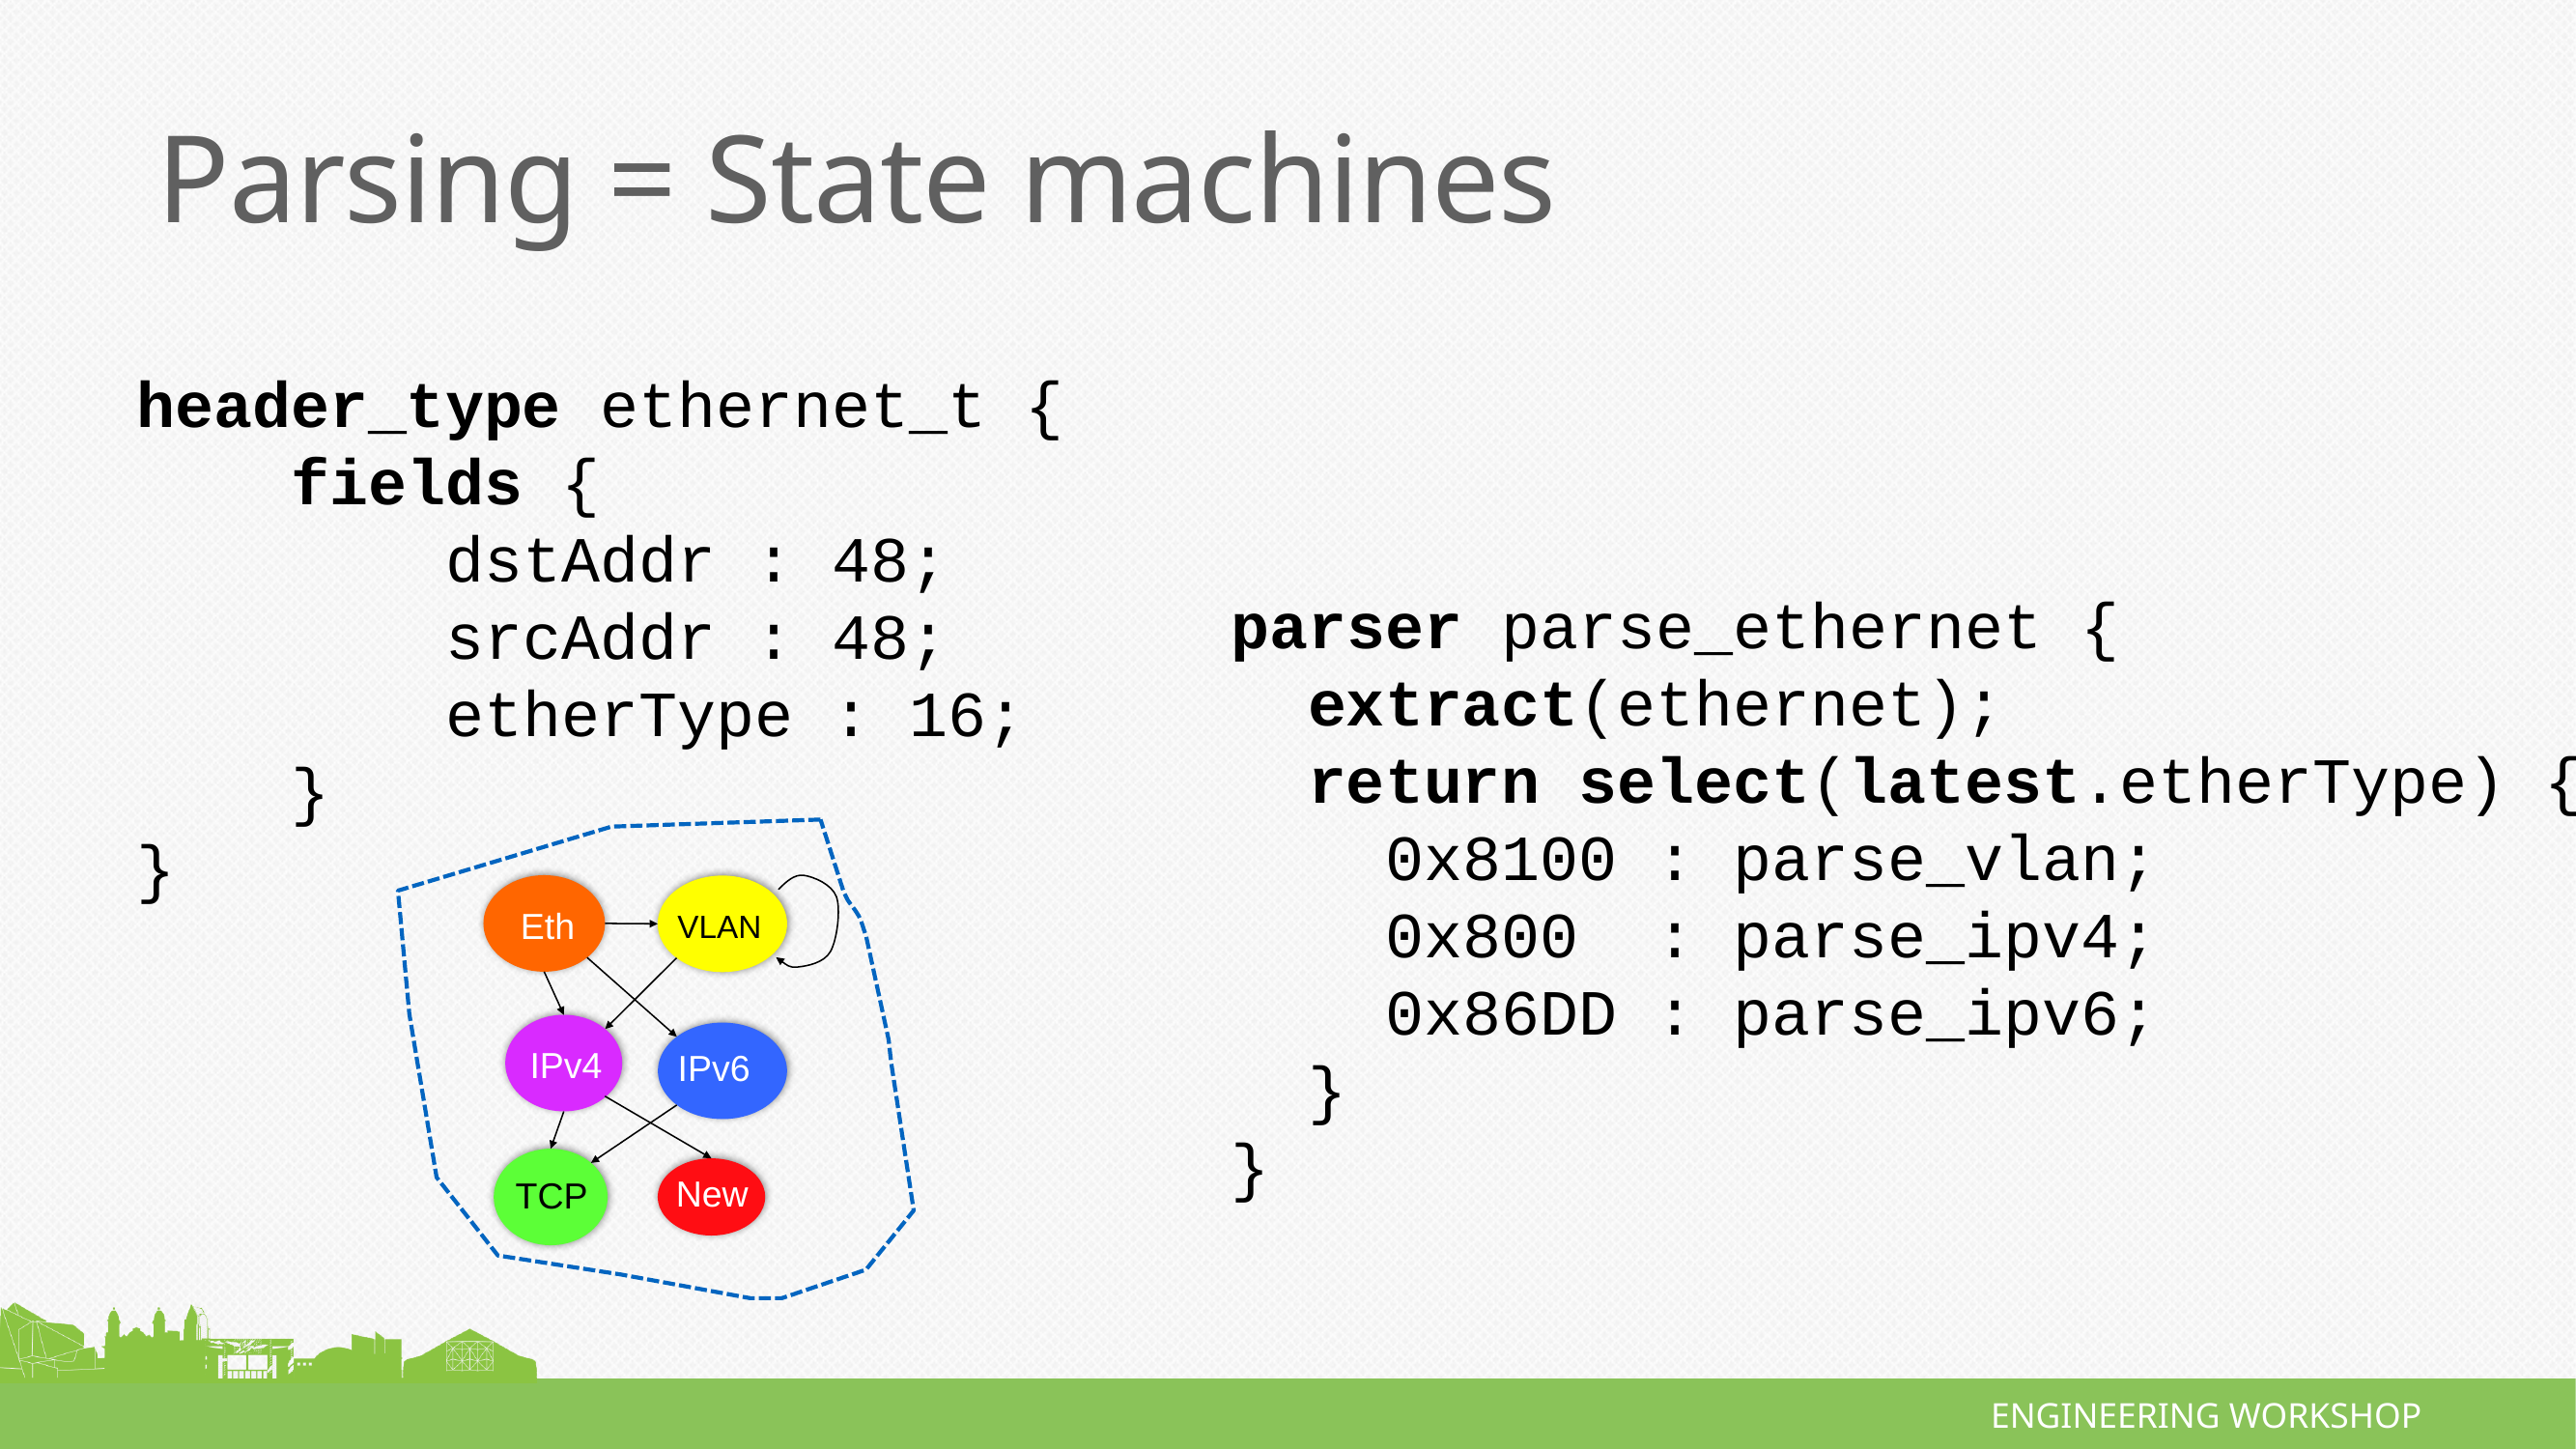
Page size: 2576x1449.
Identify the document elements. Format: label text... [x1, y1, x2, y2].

title Parsing = State machines [156, 118, 2420, 252]
text_box header_type ethernet_t { fields { dstAddr : 48; srcAddr : 48; etherType : 16; } } [113, 351, 1088, 916]
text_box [483, 874, 839, 1246]
text_box [492, 894, 917, 1300]
text_box [395, 817, 838, 1233]
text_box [605, 1095, 712, 1159]
text_box parser parse_ethernet { extract(ethernet); return select(latest.etherType) { 0x8100 : parse_vlan; 0x800 : parse_ipv4; 0x86DD : parse_ipv6; } } [1207, 572, 2576, 1292]
picture [0, 0, 2576, 1449]
